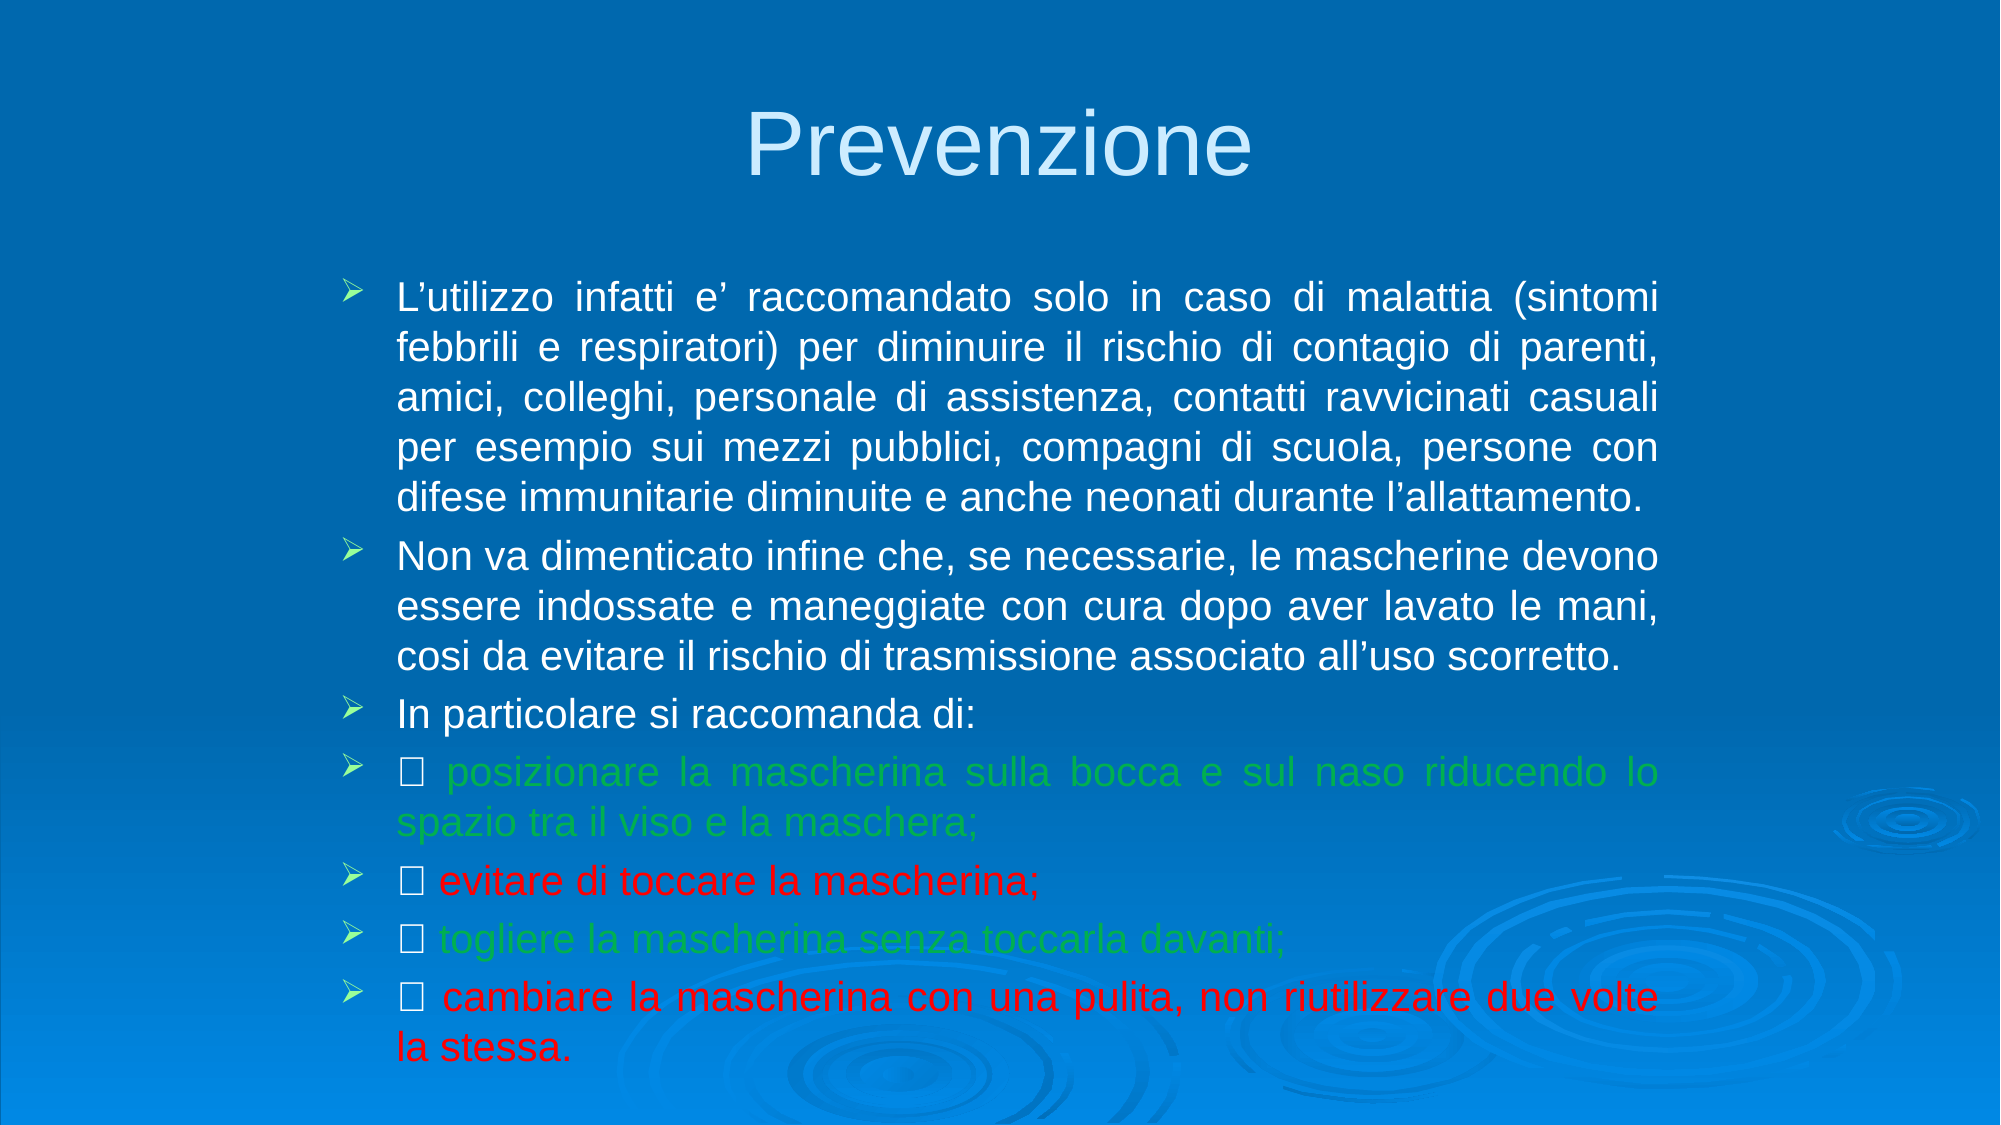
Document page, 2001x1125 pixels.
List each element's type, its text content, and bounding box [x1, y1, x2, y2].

list L’utilizzo infatti e’ raccomandato solo in caso di malattia (sintomi febbrili e respiratori) per diminuire il rischio di contagio di parenti, amici, colleghi, personale di assistenza, contatti ravvicinati casuali per esempio sui mezzi pubblici, compagni di scuola, persone con difese immunitarie diminuite e anche neonati durante l’allattamento. Non va dimenticato infine che, se necessarie, le mascherine devono essere indossate e maneggiate con cura dopo aver lavato le mani, cosi da evitare il rischio di trasmissione associato all’uso scorretto. In particolare si raccomanda di:  posizionare la mascherina sulla bocca e sul naso riducendo lo spazio tra il viso e la maschera;  evitare di toccare la mascherina;  togliere la mascherina senza toccarla davanti;  cambiare la mascherina con una pulita, non riutilizzare due volte la stessa. [324, 262, 1676, 1083]
title Prevenzione [99, 45, 1901, 233]
